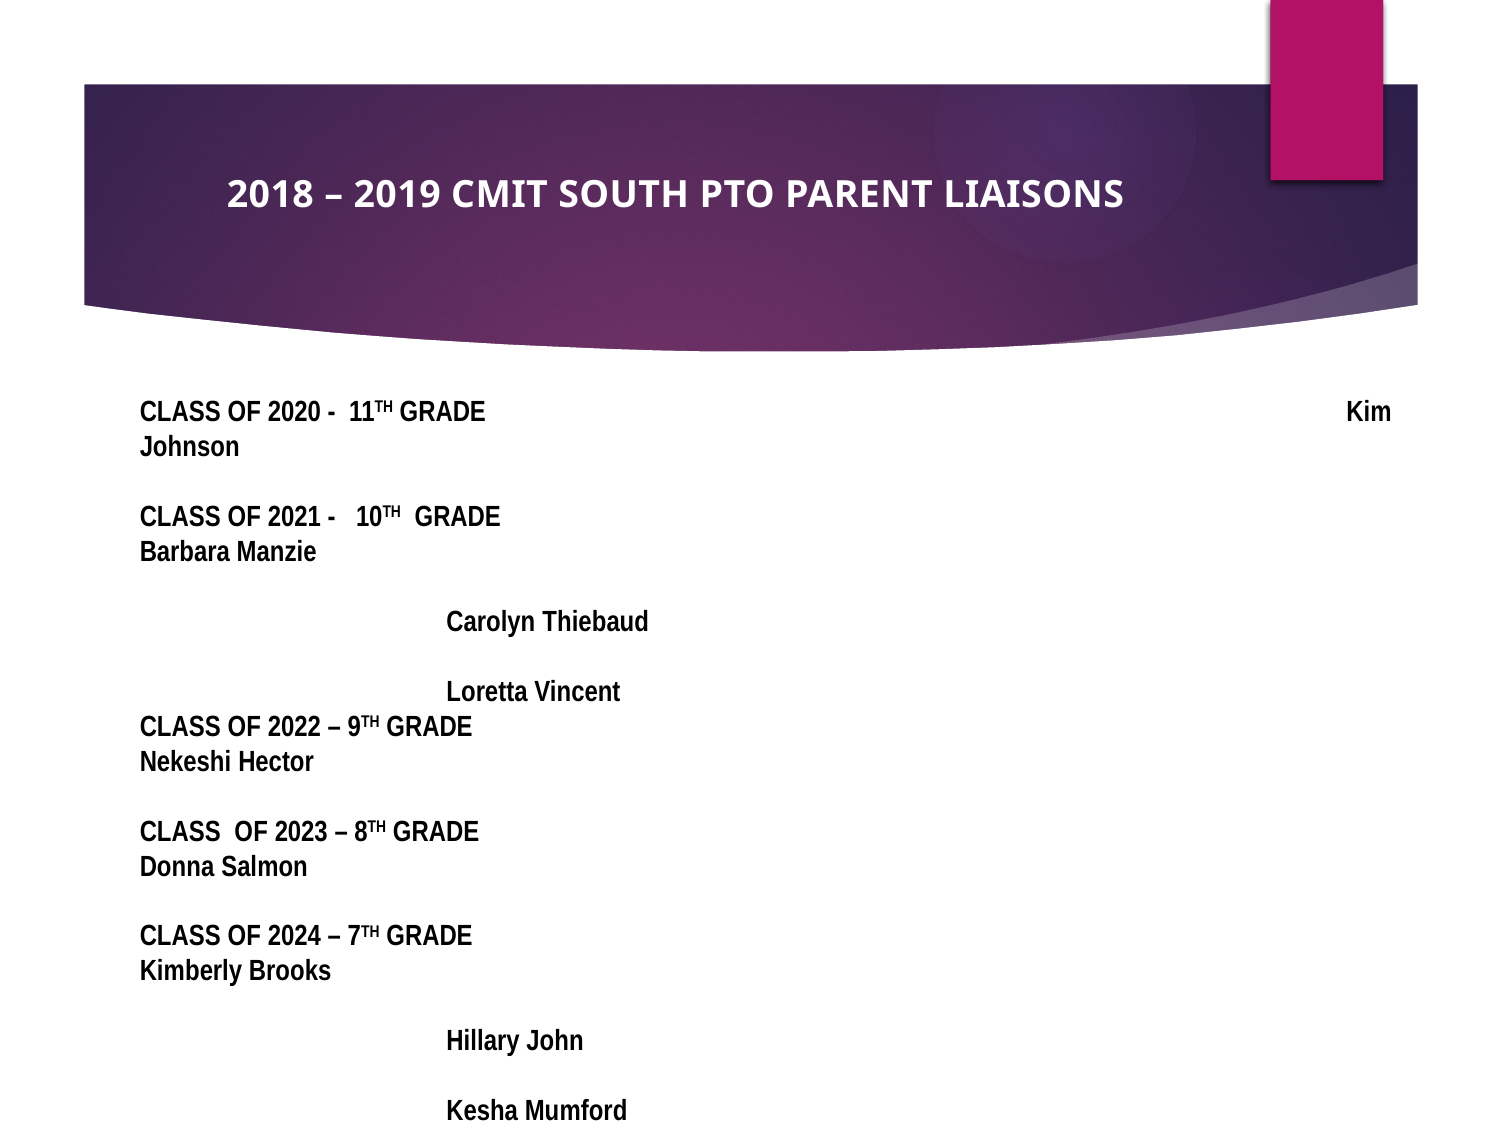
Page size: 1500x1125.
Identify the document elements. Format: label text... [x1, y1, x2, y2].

text_box 2018 – 2019 CMIT SOUTH PTO PARENT LIAISONS [124, 162, 1238, 223]
text_box CLASS OF 2020 - 11TH GRADE Kim Johnson CLASS OF 2021 - 10TH GRADE Barbara Manzie Carolyn Thiebaud Loretta Vincent CLASS OF 2022 – 9TH GRADE Nekeshi Hector CLASS OF 2023 – 8TH GRADE Donna Salmon CLASS OF 2024 – 7TH GRADE Kimberly Brooks Hillary John Kesha Mumford CLASS OF 2025 – 6th GRADE Marvette Deadwyler Tanya DeLeon Celia Hopkins THIS CAN BE ONE OF THE BEST YEARS EVER, IF YOU ARE A PART OF THE TEAM! Sign-up Today @Ptavenue.com, Organization Code is CMITSPTO [125, 349, 1425, 1125]
